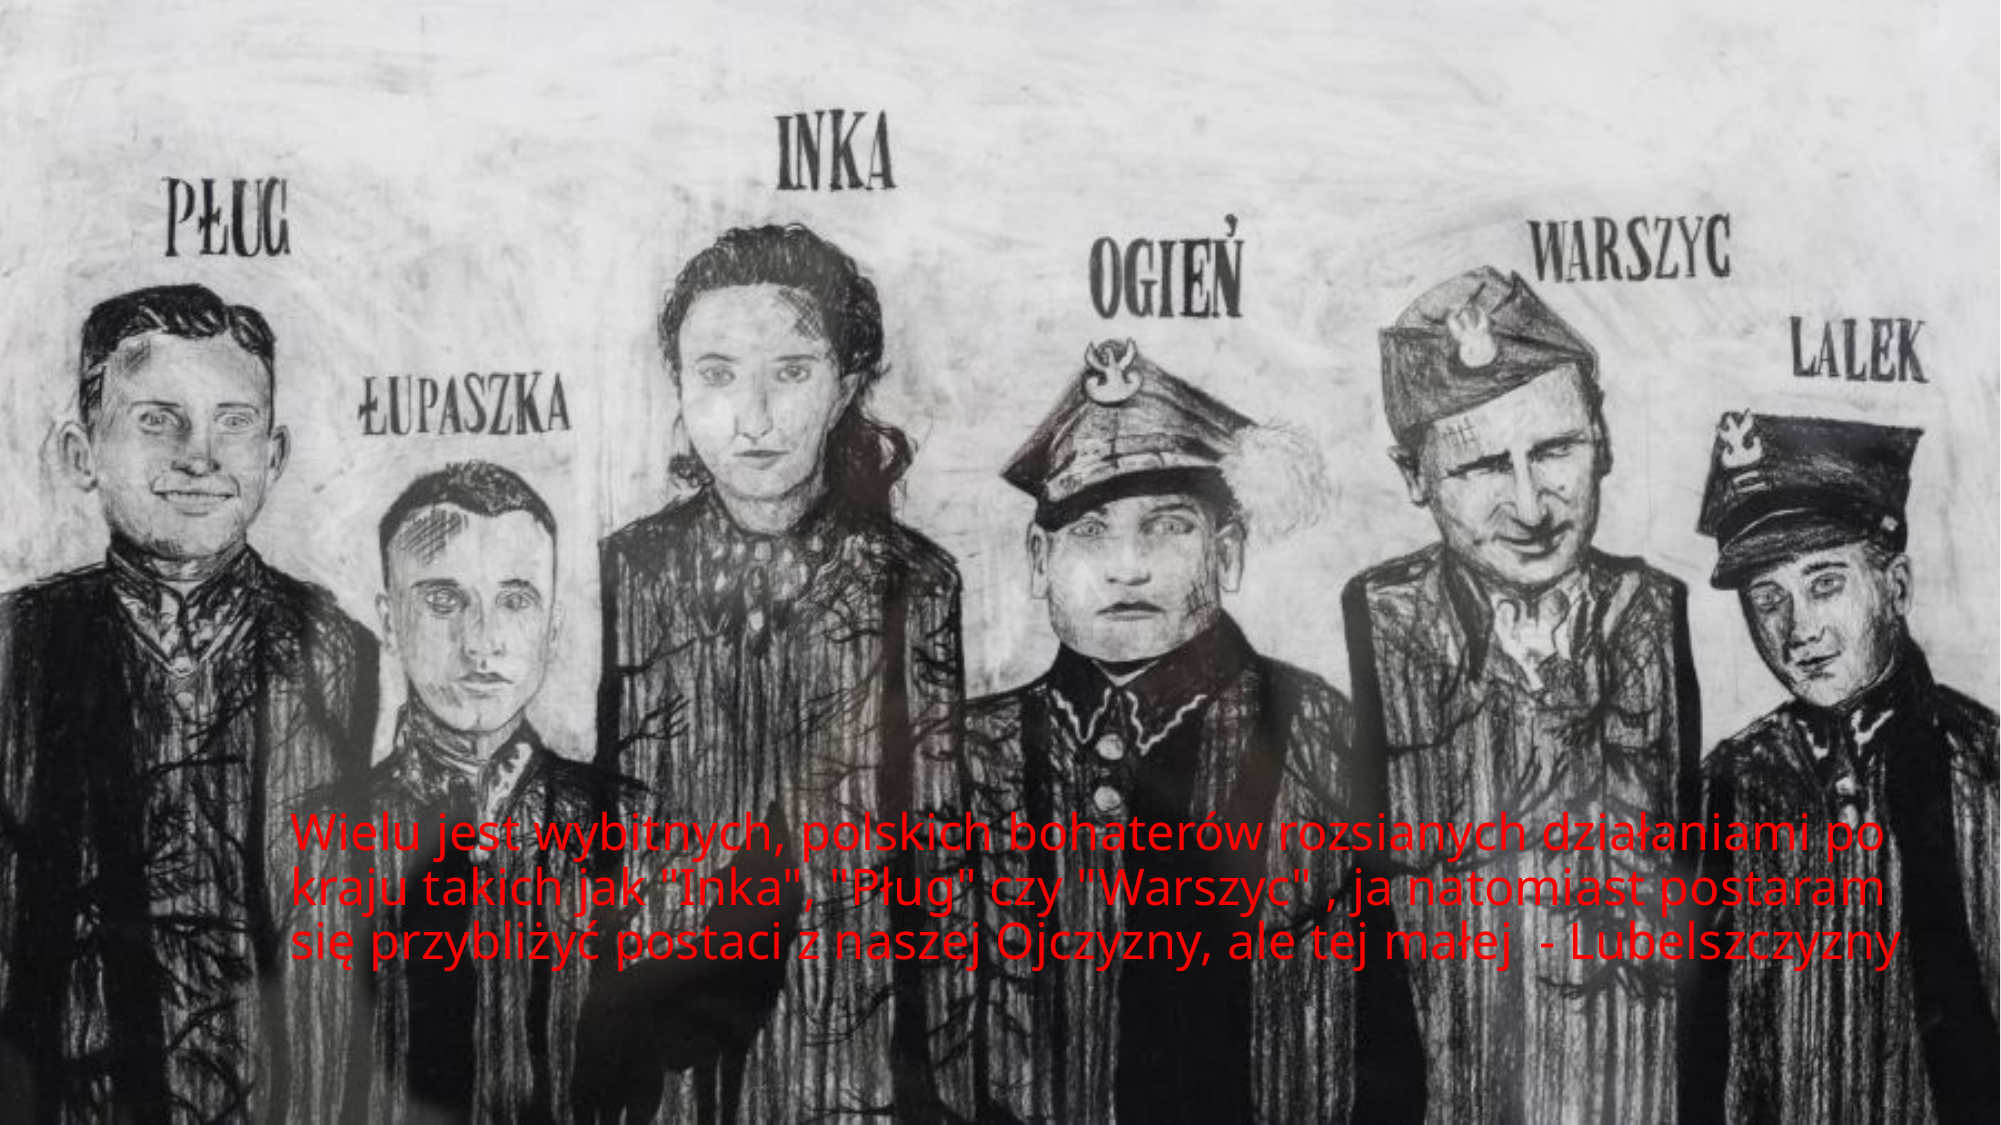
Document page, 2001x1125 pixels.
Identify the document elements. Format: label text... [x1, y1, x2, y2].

picture [0, 0, 2001, 1125]
title Wielu jest wybitnych, polskich bohaterów rozsianych działaniami po kraju takich jak "Inka", "Pług" czy "Warszyc" , ja natomiast postaram się przybliżyć postaci z naszej Ojczyzny, ale tej małej - Lubelszczyzny [275, 780, 2000, 998]
